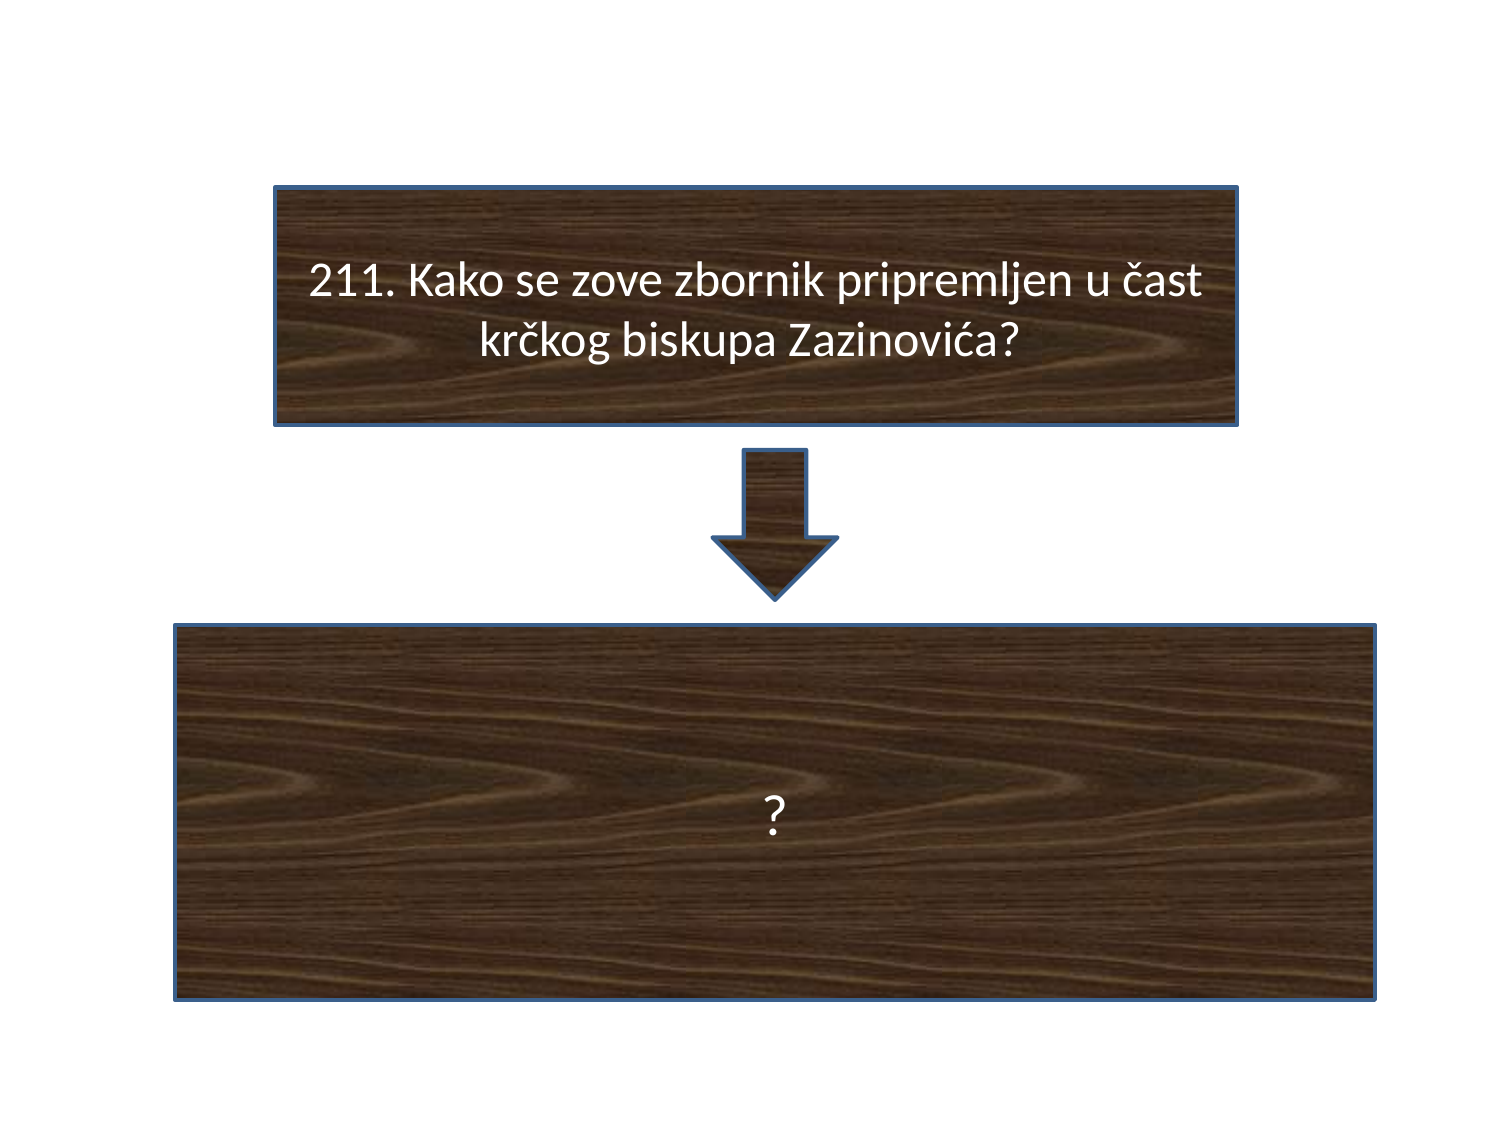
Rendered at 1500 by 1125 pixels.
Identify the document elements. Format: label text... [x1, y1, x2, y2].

text_box [710, 447, 840, 603]
text_box 211. Kako se zove zbornik pripremljen u čast krčkog biskupa Zazinovića? [273, 185, 1239, 427]
text_box ? [173, 623, 1377, 1002]
